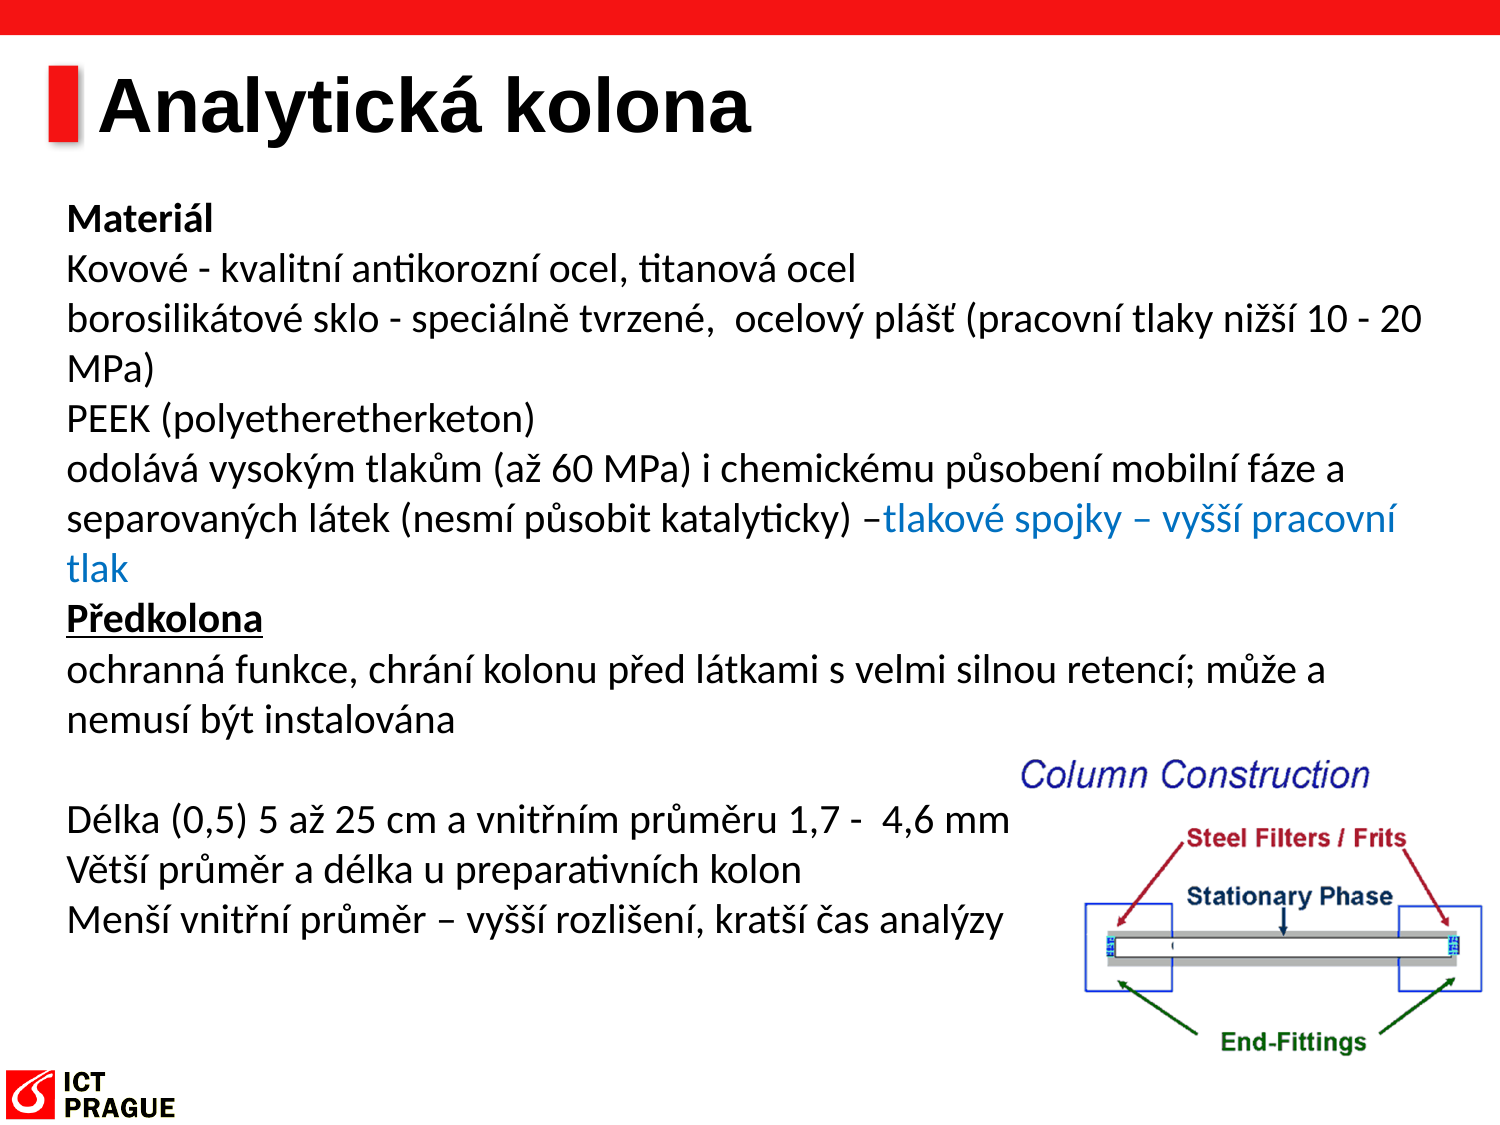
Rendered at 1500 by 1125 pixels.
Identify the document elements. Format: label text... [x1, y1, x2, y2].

list Materiál Kovové - kvalitní antikorozní ocel, titanová ocel borosilikátové sklo - speciálně tvrzené, ocelový plášť (pracovní tlaky nižší 10 - 20 MPa) PEEK (polyetheretherketon) odolává vysokým tlakům (až 60 MPa) i chemickému působení mobilní fáze a separovaných látek (nesmí působit katalyticky) –tlakové spojky – vyšší pracovní tlak Předkolona ochranná funkce, chrání kolonu před látkami s velmi silnou retencí; může a nemusí být instalována Délka (0,5) 5 až 25 cm a vnitřním průměru 1,7 - 4,6 mm Větší průměr a délka u preparativních kolon Menší vnitřní průměr – vyšší rozlišení, kratší čas analýzy [53, 184, 1473, 933]
picture [1015, 751, 1500, 1057]
picture [63, 1096, 176, 1118]
picture [63, 1070, 107, 1092]
title Analytická kolona [84, 48, 1449, 155]
picture [2, 1067, 57, 1121]
